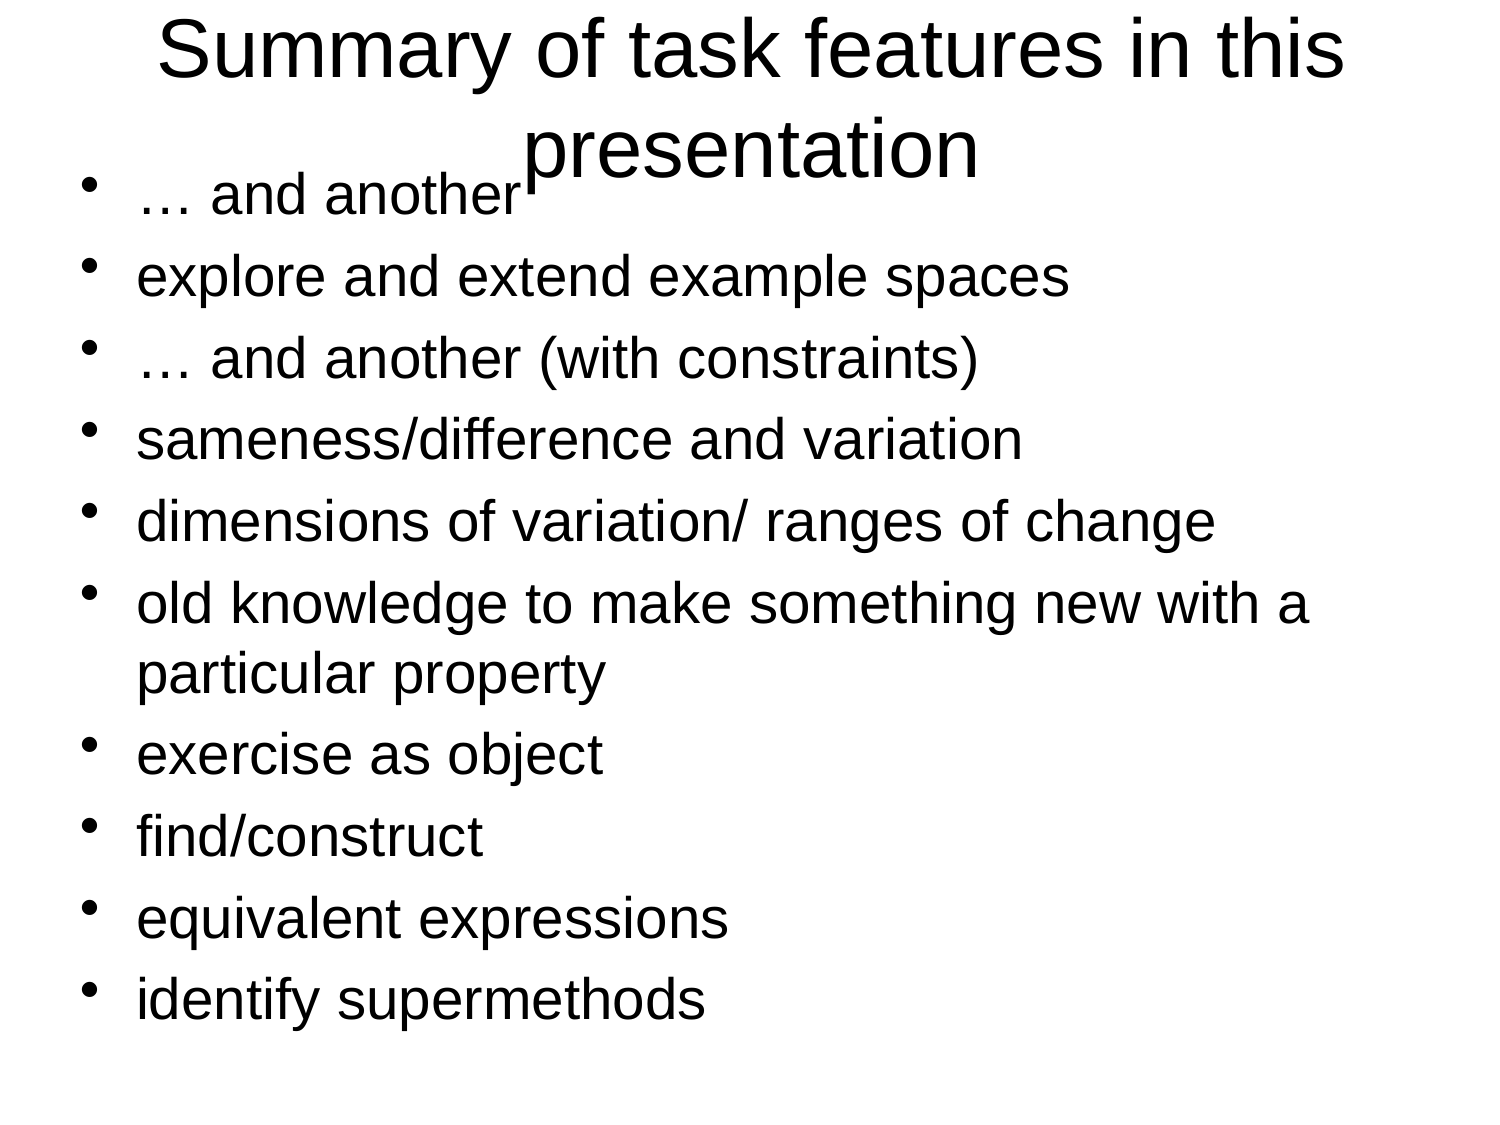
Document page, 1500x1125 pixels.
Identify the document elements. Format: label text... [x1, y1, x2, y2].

title Summary of task features in this presentation [76, 0, 1428, 188]
list … and another explore and extend example spaces … and another (with constraints) sameness/difference and variation dimensions of variation/ ranges of change old knowledge to make something new with a particular property exercise as object find/construct equivalent expressions identify supermethods [64, 148, 1416, 1071]
